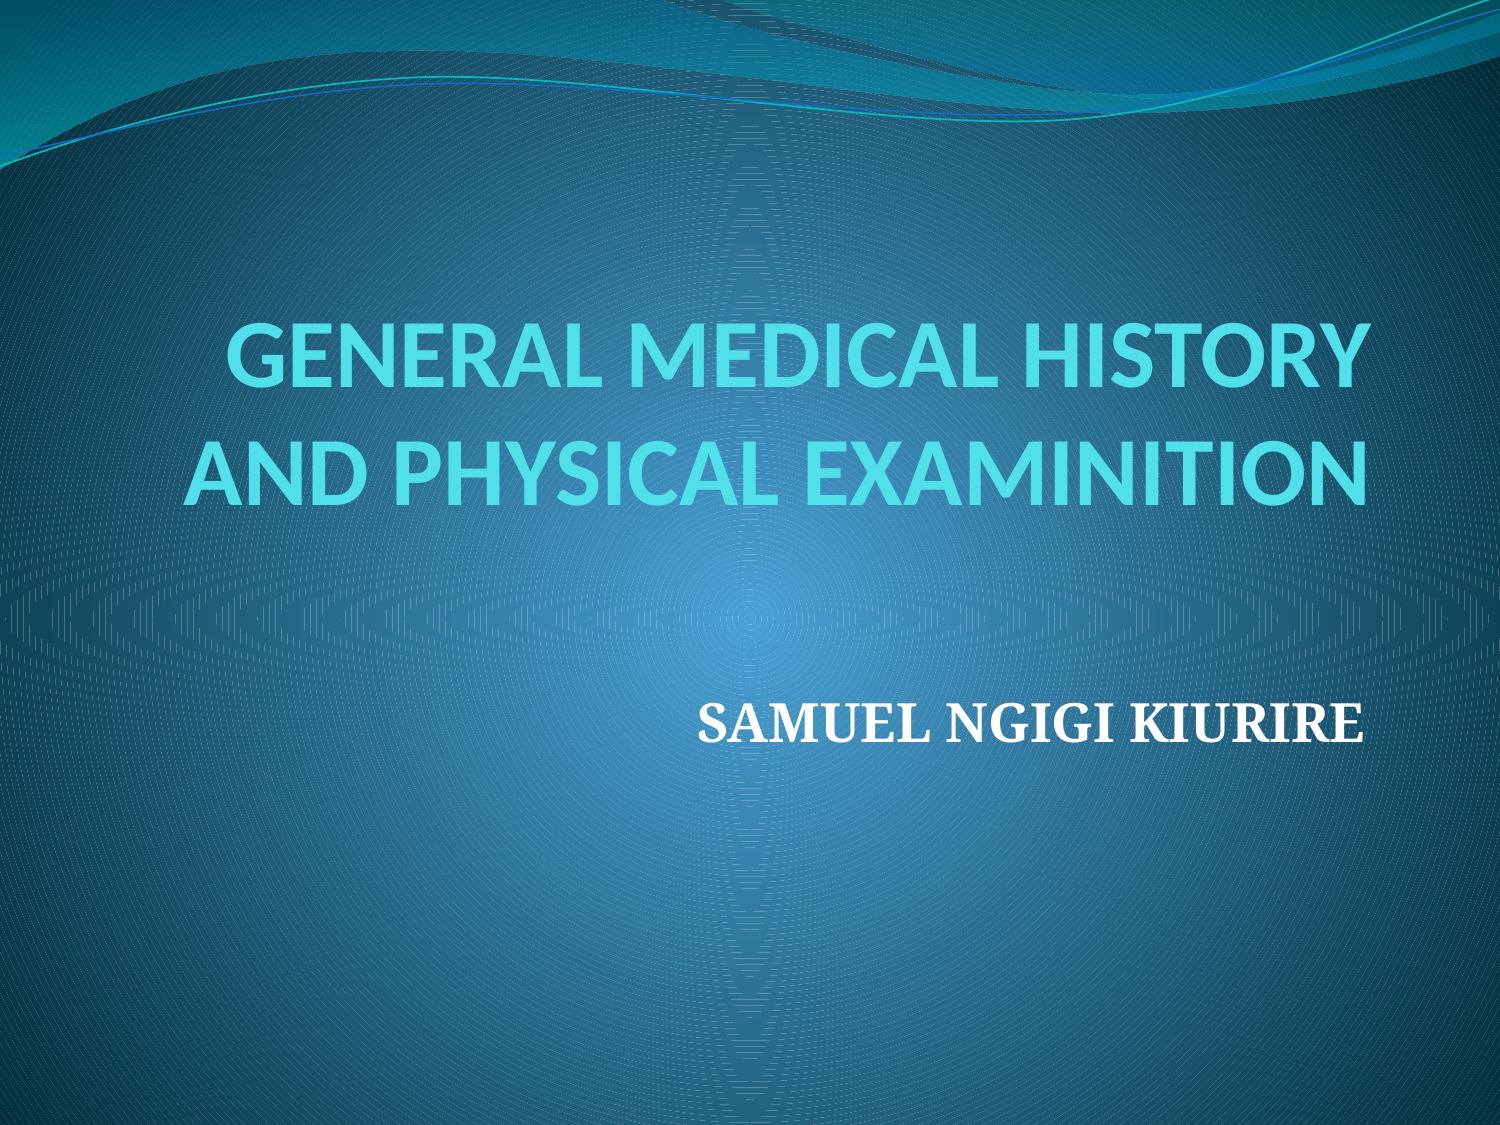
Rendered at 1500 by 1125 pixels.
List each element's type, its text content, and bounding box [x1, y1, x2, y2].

title GENERAL MEDICAL HISTORY AND PHYSICAL EXAMINITION [87, 224, 1376, 525]
subtitle SAMUEL NGIGI KIURIRE [87, 529, 1376, 818]
